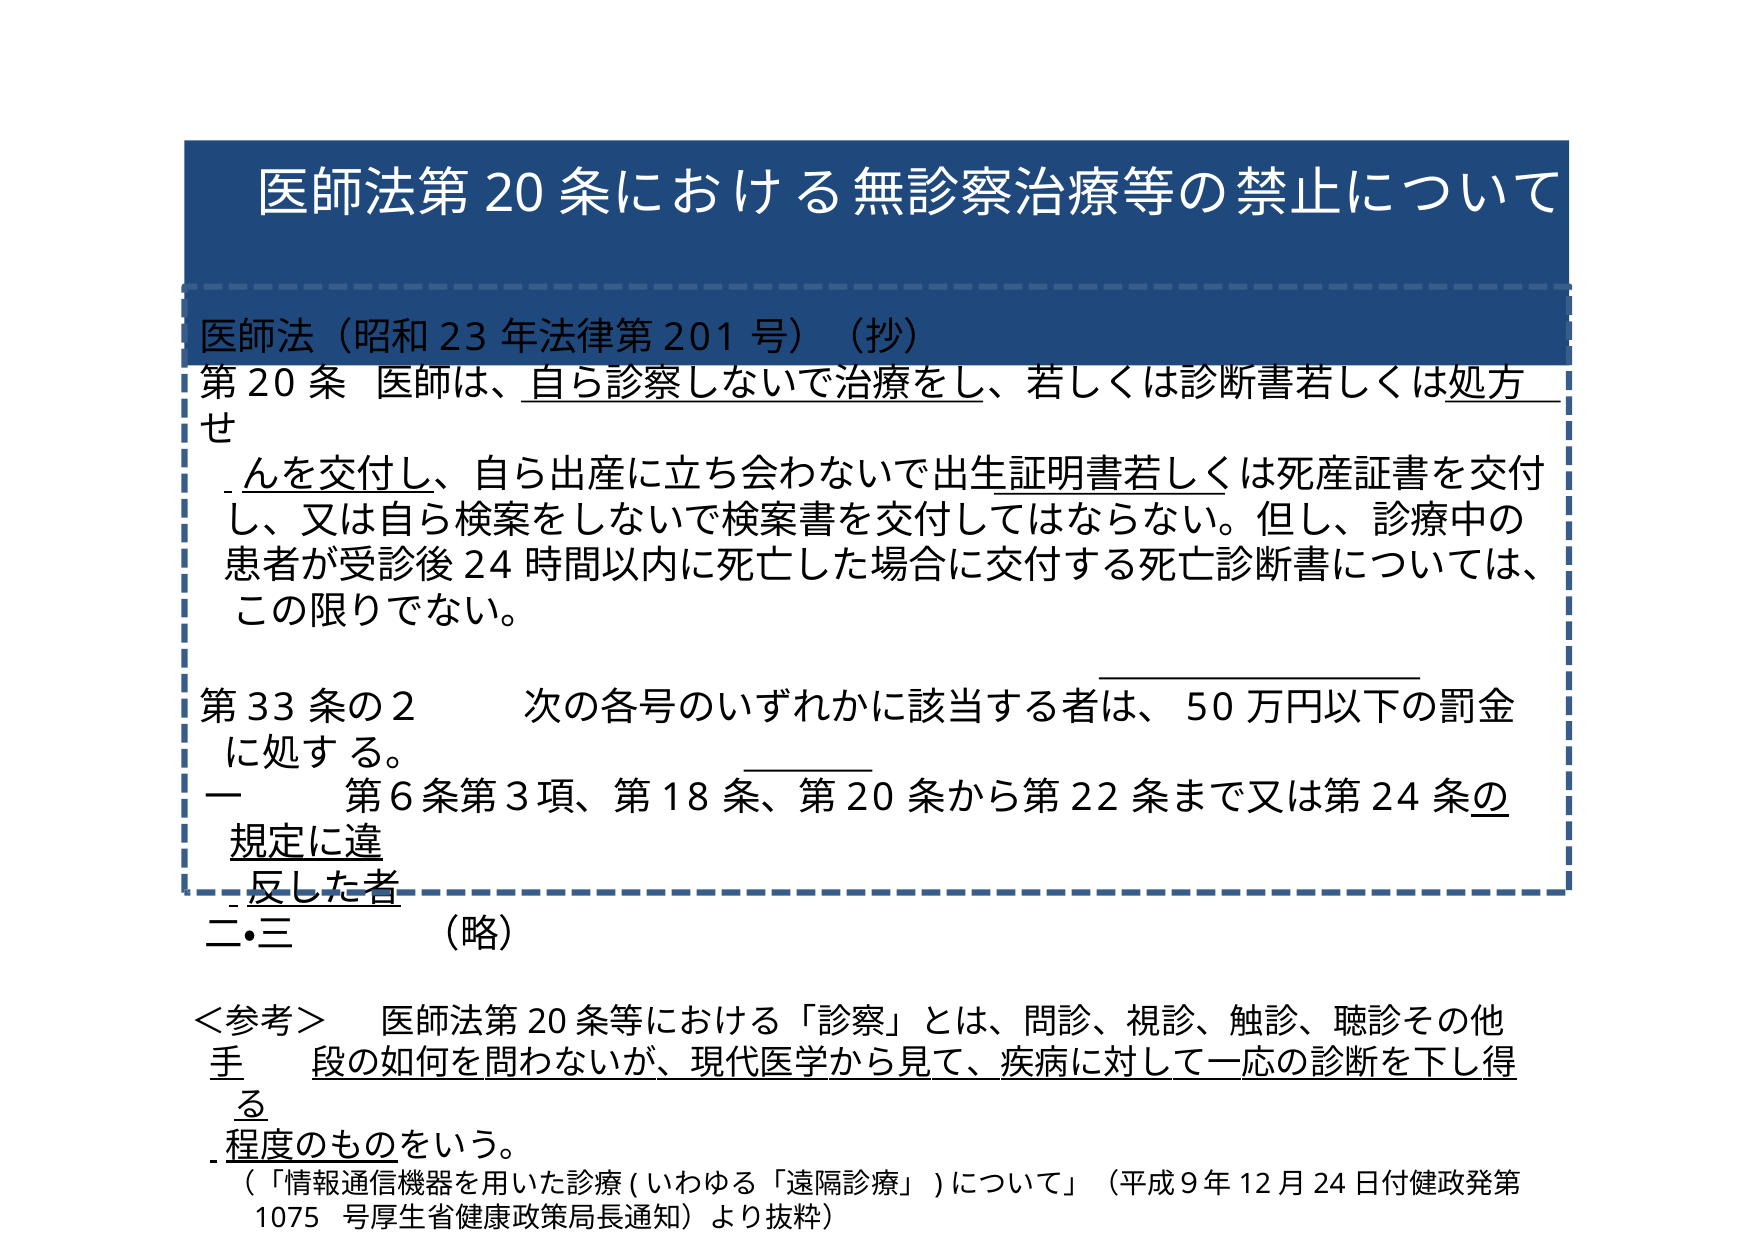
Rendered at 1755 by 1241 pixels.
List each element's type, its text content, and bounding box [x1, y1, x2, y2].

text_box [181, 673, 188, 693]
text_box [428, 283, 448, 290]
text_box [181, 348, 188, 368]
text_box [546, 889, 566, 896]
text_box [1028, 283, 1048, 290]
text_box [181, 548, 188, 568]
text_box [1565, 446, 1573, 466]
text_box [571, 889, 591, 896]
text_box [346, 889, 366, 896]
text_box [1078, 283, 1098, 290]
text_box [1228, 283, 1248, 290]
text_box [1471, 889, 1491, 896]
text_box [871, 889, 891, 896]
text_box [181, 748, 188, 768]
text_box [796, 889, 816, 896]
text_box [678, 283, 698, 290]
text_box [181, 873, 191, 896]
text_box [453, 283, 473, 290]
text_box [1521, 889, 1541, 896]
text_box [181, 848, 188, 868]
text_box [181, 448, 188, 468]
text_box [181, 798, 188, 818]
text_box [1378, 283, 1398, 290]
text_box [853, 283, 873, 290]
text_box [1071, 889, 1091, 896]
text_box [253, 283, 273, 290]
text_box [203, 283, 223, 290]
text_box [1453, 283, 1473, 290]
text_box [181, 723, 188, 743]
text_box [703, 283, 723, 290]
text_box [181, 373, 188, 393]
text_box [421, 889, 441, 896]
text_box [1221, 889, 1241, 896]
text_box [181, 623, 188, 643]
text_box [1421, 889, 1441, 896]
text_box [1271, 889, 1291, 896]
text_box [303, 283, 323, 290]
text_box [896, 889, 916, 896]
text_box [1396, 889, 1416, 896]
text_box [1503, 283, 1523, 290]
text_box [1565, 821, 1573, 841]
text_box [1565, 546, 1573, 565]
text_box [1046, 889, 1066, 896]
text_box [1565, 396, 1573, 415]
text_box [1565, 321, 1573, 340]
text_box [1565, 521, 1573, 541]
text_box [1353, 283, 1373, 290]
text_box [503, 283, 523, 290]
text_box [446, 889, 466, 896]
text_box [521, 889, 541, 896]
text_box [271, 889, 291, 896]
text_box [1128, 283, 1148, 290]
text_box [603, 283, 623, 290]
text_box [1528, 283, 1548, 290]
text_box [1565, 771, 1573, 791]
text_box [228, 283, 248, 290]
text_box [221, 889, 241, 896]
text_box [721, 889, 741, 896]
text_box [1121, 889, 1141, 896]
text_box [878, 283, 898, 290]
text_box [778, 283, 798, 290]
title 医師法第20条における無診察治療等の禁止について [184, 140, 1570, 366]
text_box [1403, 283, 1423, 290]
text_box [1565, 371, 1573, 391]
text_box [1565, 296, 1573, 316]
text_box [1328, 283, 1348, 290]
text_box [371, 889, 391, 896]
text_box [1003, 283, 1023, 290]
text_box [1146, 889, 1166, 896]
text_box [903, 283, 923, 290]
text_box [1565, 846, 1573, 866]
text_box [181, 298, 188, 318]
text_box [1103, 283, 1123, 290]
text_box [696, 889, 716, 896]
text_box [496, 889, 516, 896]
text_box [1171, 889, 1191, 896]
text_box [246, 889, 266, 896]
text_box [828, 283, 848, 290]
text_box [1565, 646, 1573, 666]
text_box [1021, 889, 1041, 896]
text_box [528, 283, 548, 290]
text_box [1565, 421, 1573, 441]
text_box [971, 889, 991, 896]
text_box [946, 889, 966, 896]
text_box [181, 773, 188, 793]
text_box [746, 889, 766, 896]
text_box [1496, 889, 1516, 896]
text_box [1178, 283, 1198, 290]
text_box [653, 283, 673, 290]
text_box [1428, 283, 1448, 290]
text_box [181, 648, 188, 668]
text_box [1565, 571, 1573, 591]
text_box [821, 889, 841, 896]
text_box [181, 498, 188, 518]
text_box [728, 283, 748, 290]
text_box [553, 283, 573, 290]
text_box [378, 283, 398, 290]
text_box [646, 889, 666, 896]
text_box [578, 283, 598, 290]
text_box [953, 283, 973, 290]
text_box [396, 889, 416, 896]
text_box [1346, 889, 1366, 896]
text_box [1303, 283, 1323, 290]
text_box [1371, 889, 1391, 896]
text_box [1253, 283, 1273, 290]
text_box [628, 283, 648, 290]
text_box [403, 283, 423, 290]
text_box [996, 889, 1016, 896]
text_box [1553, 283, 1573, 291]
text_box [1565, 721, 1573, 741]
text_box [1565, 671, 1573, 691]
text_box [1296, 889, 1316, 896]
text_box [181, 598, 188, 618]
text_box [321, 889, 341, 896]
text_box [1321, 889, 1341, 896]
text_box [181, 823, 188, 843]
text_box [1565, 596, 1573, 616]
text_box [181, 283, 198, 293]
text_box [753, 283, 773, 290]
text_box [803, 283, 823, 290]
text_box [978, 283, 998, 290]
text_box [1565, 496, 1573, 516]
text_box [181, 698, 188, 718]
text_box [671, 889, 691, 896]
text_box [921, 889, 941, 896]
text_box [1565, 696, 1573, 716]
text_box [1196, 889, 1216, 896]
text_box [181, 473, 188, 493]
text_box [596, 889, 616, 896]
text_box [1565, 746, 1573, 766]
text_box [1278, 283, 1298, 290]
text_box [1565, 471, 1573, 490]
text_box [478, 283, 498, 290]
text_box [1565, 346, 1573, 366]
text_box [196, 889, 216, 896]
text_box [1565, 621, 1573, 640]
text_box [1546, 871, 1573, 896]
text_box [353, 283, 373, 290]
text_box [1153, 283, 1173, 290]
text_box [771, 889, 791, 896]
list 医師法（昭和23年法律第201号）（抄） 第20条 医師は、自ら診察しないで治療をし、若しくは診断書若しくは処方せ んを交付し、自ら出産に立ち会わないで出生証明書若しくは死産証書を交付 し、又は自ら検案をしないで検案書を交付してはならない。但し、診療中の 患者が受診後24時間以内に死亡した場合に交付する死亡診断書については、 この限りでない。 第33条の２ 次の各号のいずれかに該当する者は、50万円以下の罰金に処す る。 一 第６条第３項、第18条、第20条から第22条まで又は第24条の規定に違 反した者 二・三 （略） ＜参考＞ 医師法第20条等における「診察」とは、問診、視診、触診、聴診その他 手 段の如何を問わないが、現代医学から見て、疾病に対して一応の診断を下し得る 程度のものをいう。 （「情報通信機器を用いた診療(いわゆる「遠隔診療」)について」（平成９年12月24日付健政発第1075 号厚生省健康政策局長通知）より抜粋） [191, 309, 1563, 1234]
text_box [181, 573, 188, 593]
text_box [1096, 889, 1116, 896]
text_box [1478, 283, 1498, 290]
text_box [1565, 796, 1573, 816]
text_box [471, 889, 491, 896]
text_box [846, 889, 866, 896]
text_box [928, 283, 948, 290]
text_box [181, 323, 188, 343]
text_box [328, 283, 348, 290]
text_box [181, 423, 188, 443]
text_box [1203, 283, 1223, 290]
text_box [181, 523, 188, 543]
text_box [181, 398, 188, 418]
text_box [621, 889, 641, 896]
text_box [1446, 889, 1466, 896]
text_box [1246, 889, 1266, 896]
text_box [278, 283, 298, 290]
text_box [296, 889, 316, 896]
text_box [1053, 283, 1073, 290]
